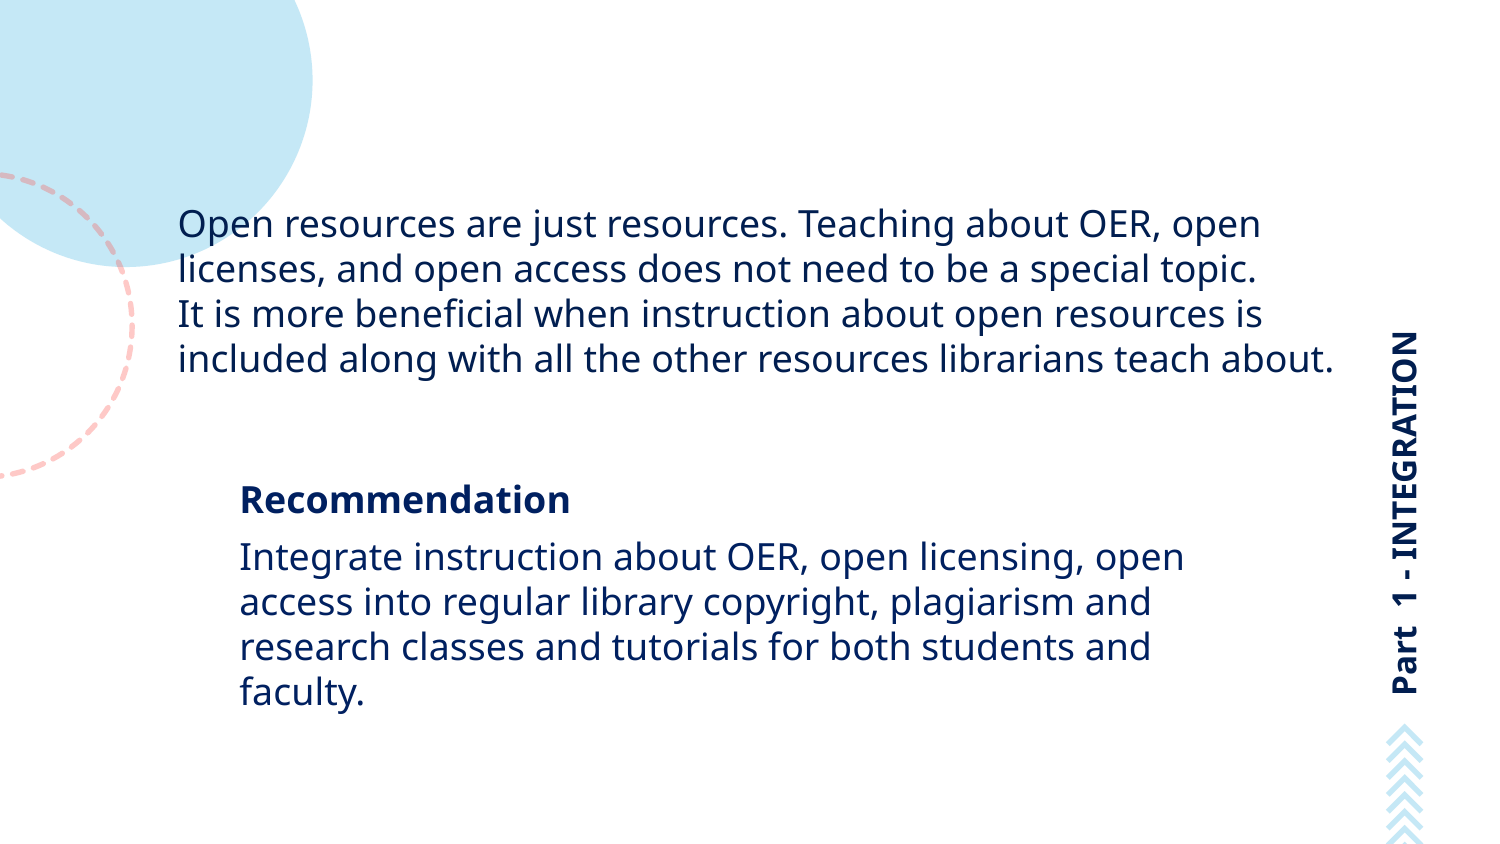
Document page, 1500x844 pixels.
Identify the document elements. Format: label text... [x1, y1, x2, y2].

text_box Open resources are just resources. Teaching about OER, open licenses, and open access does not need to be a special topic. It is more beneficial when instruction about open resources is included along with all the other resources librarians teach about. [162, 185, 1357, 444]
text_box Recommendation Integrate instruction about OER, open licensing, open access into regular library copyright, plagiarism and research classes and tutorials for both students and faculty. [224, 468, 1264, 663]
title Part 1 - INTEGRATION [1368, 0, 1442, 712]
